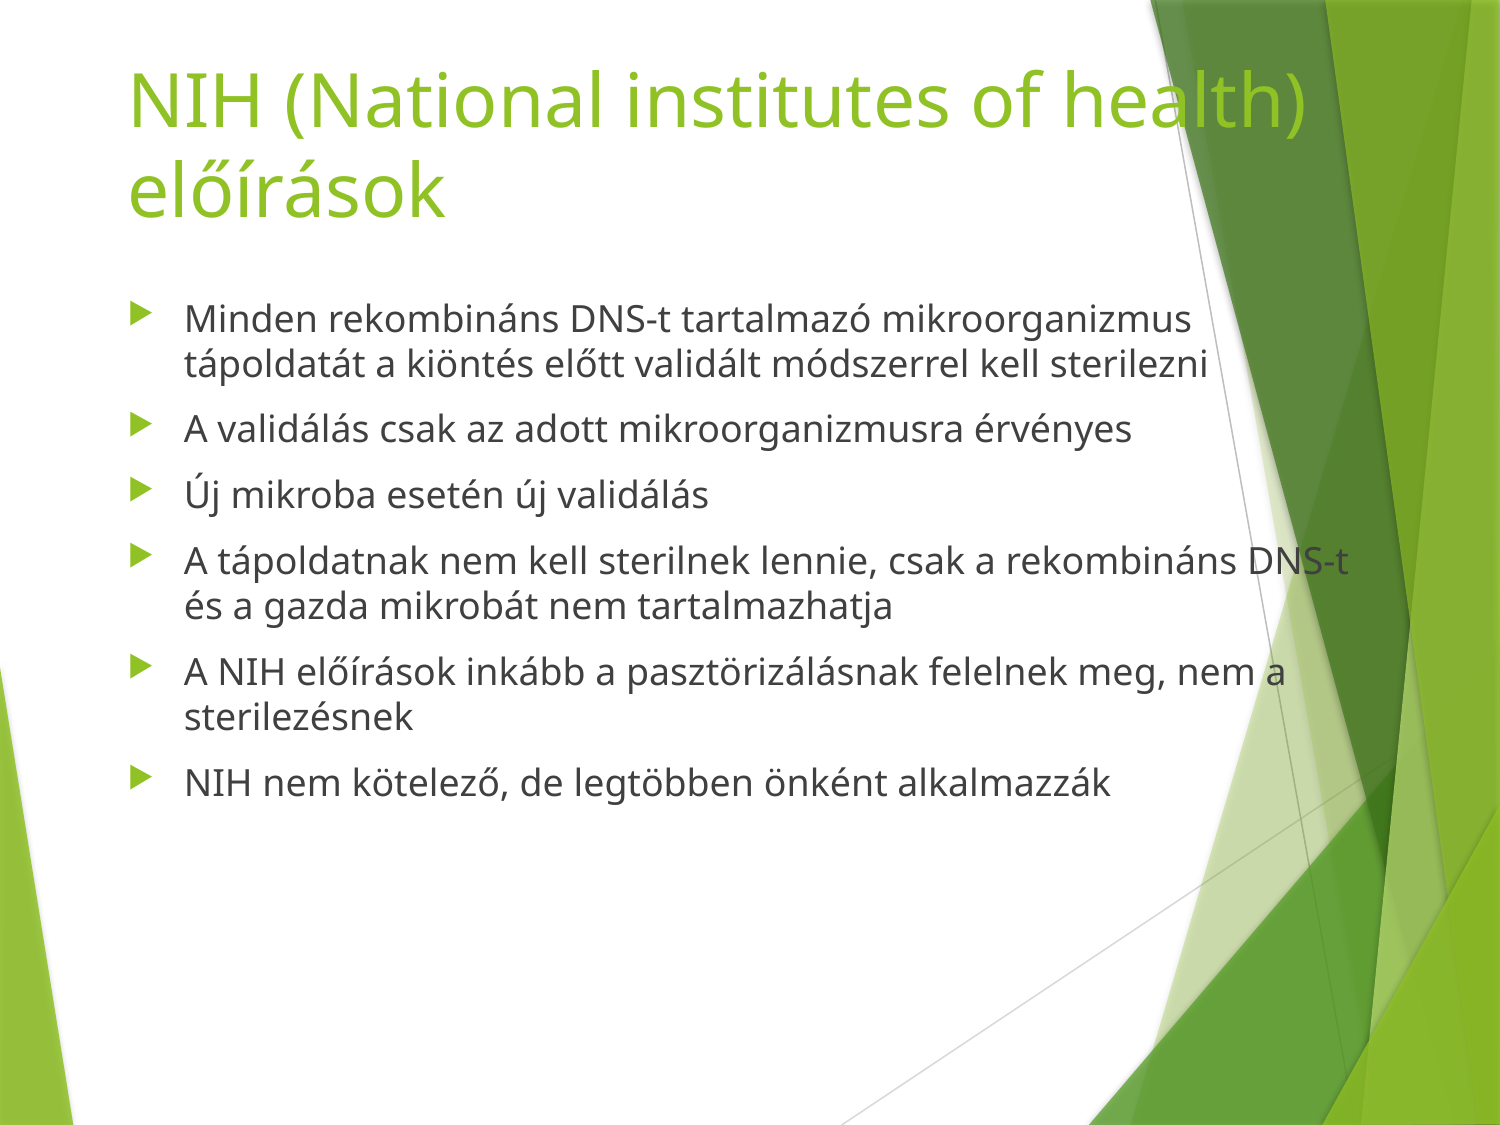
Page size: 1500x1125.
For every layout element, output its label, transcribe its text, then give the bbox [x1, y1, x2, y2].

title NIH (National institutes of health) előírások [112, 44, 1388, 258]
list Minden rekombináns DNS-t tartalmazó mikroorganizmus tápoldatát a kiöntés előtt validált módszerrel kell sterilezni A validálás csak az adott mikroorganizmusra érvényes Új mikroba esetén új validálás A tápoldatnak nem kell sterilnek lennie, csak a rekombináns DNS-t és a gazda mikrobát nem tartalmazhatja A NIH előírások inkább a pasztörizálásnak felelnek meg, nem a sterilezésnek NIH nem kötelező, de legtöbben önként alkalmazzák [112, 287, 1388, 1110]
